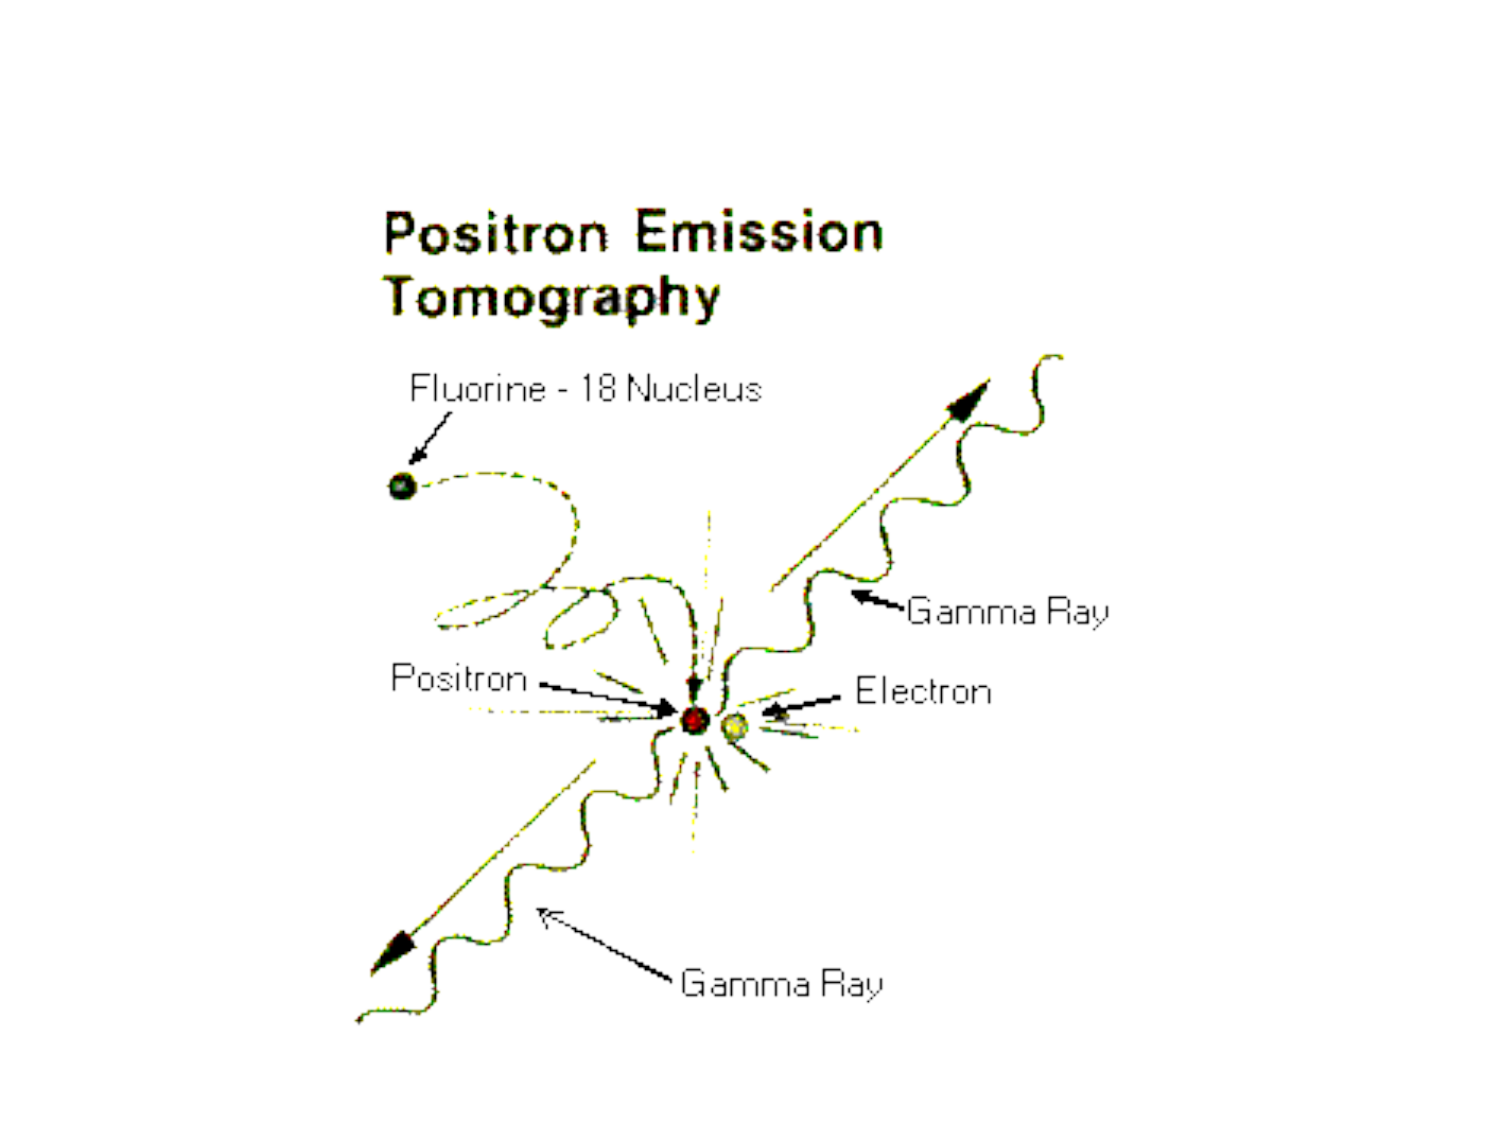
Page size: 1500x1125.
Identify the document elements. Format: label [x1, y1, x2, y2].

picture [349, 196, 1151, 1036]
